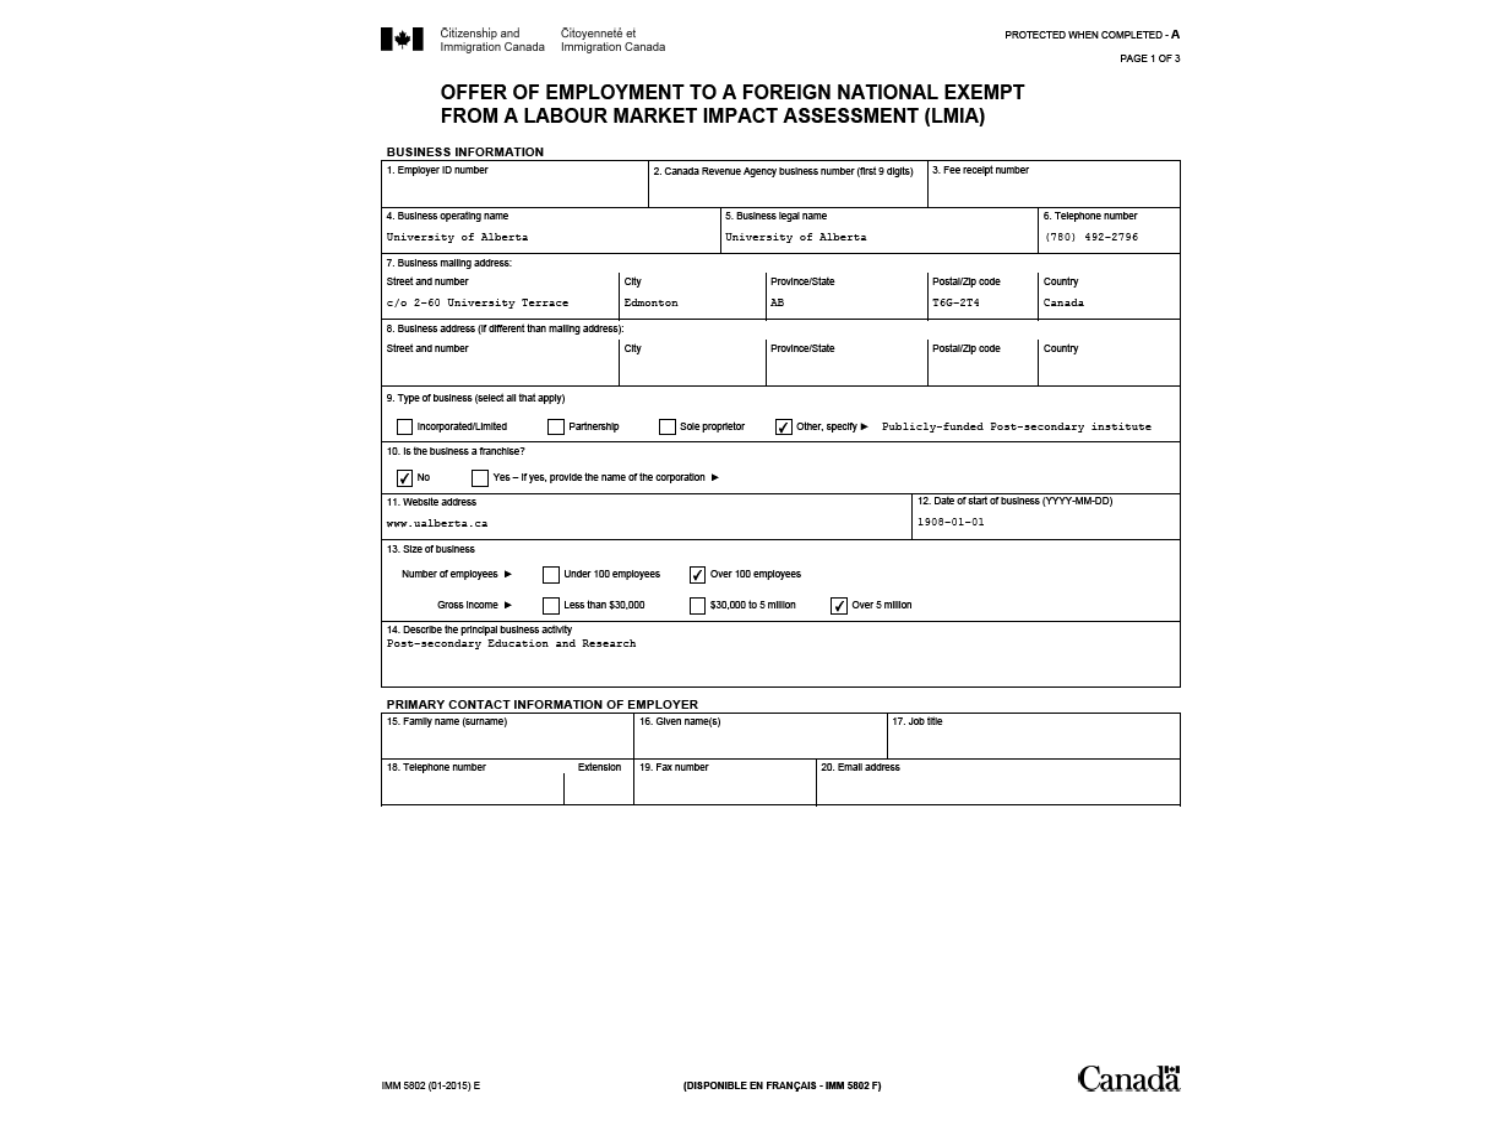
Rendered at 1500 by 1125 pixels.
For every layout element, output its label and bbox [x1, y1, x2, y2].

picture [354, 0, 1209, 1120]
